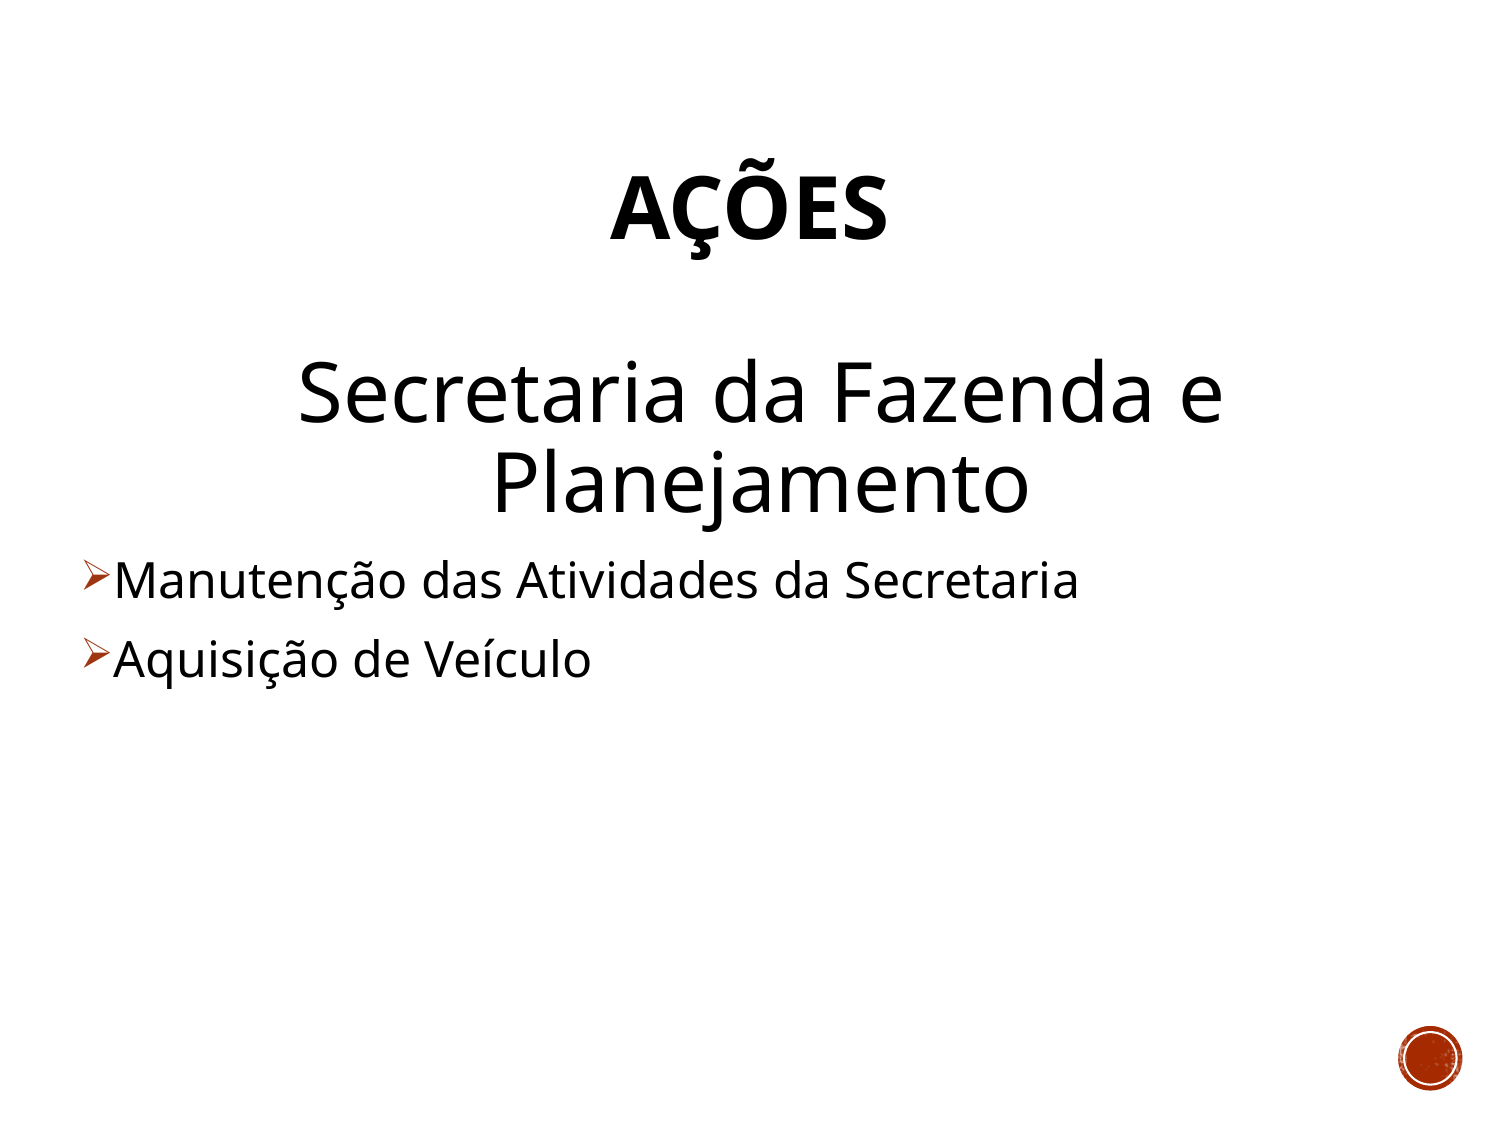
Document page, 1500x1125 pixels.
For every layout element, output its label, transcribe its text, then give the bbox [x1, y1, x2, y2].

title ações [112, 79, 1388, 343]
list Secretaria da Fazenda e Planejamento Manutenção das Atividades da Secretaria Aquisição de Veículo [64, 343, 1459, 1013]
